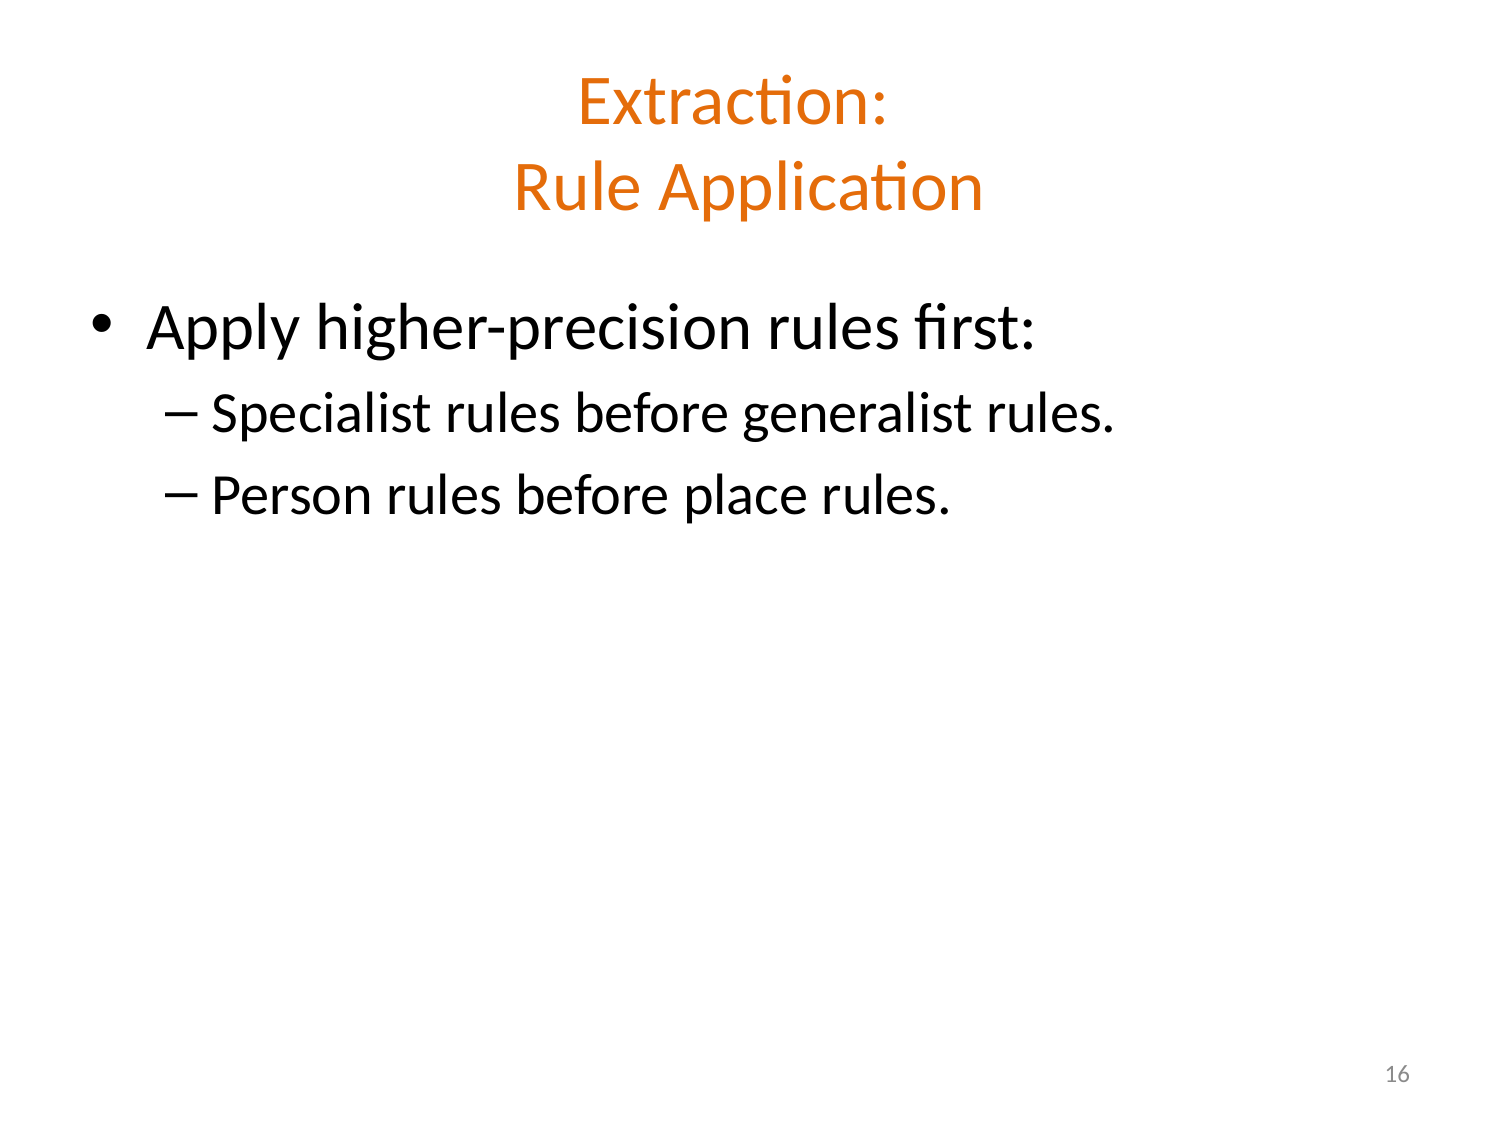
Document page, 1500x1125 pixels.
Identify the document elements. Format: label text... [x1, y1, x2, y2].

title Extraction: Rule Application [75, 45, 1425, 233]
list Apply higher-precision rules first: Specialist rules before generalist rules. Person rules before place rules. [75, 275, 1425, 1000]
slide_number 16 [1074, 1042, 1425, 1103]
